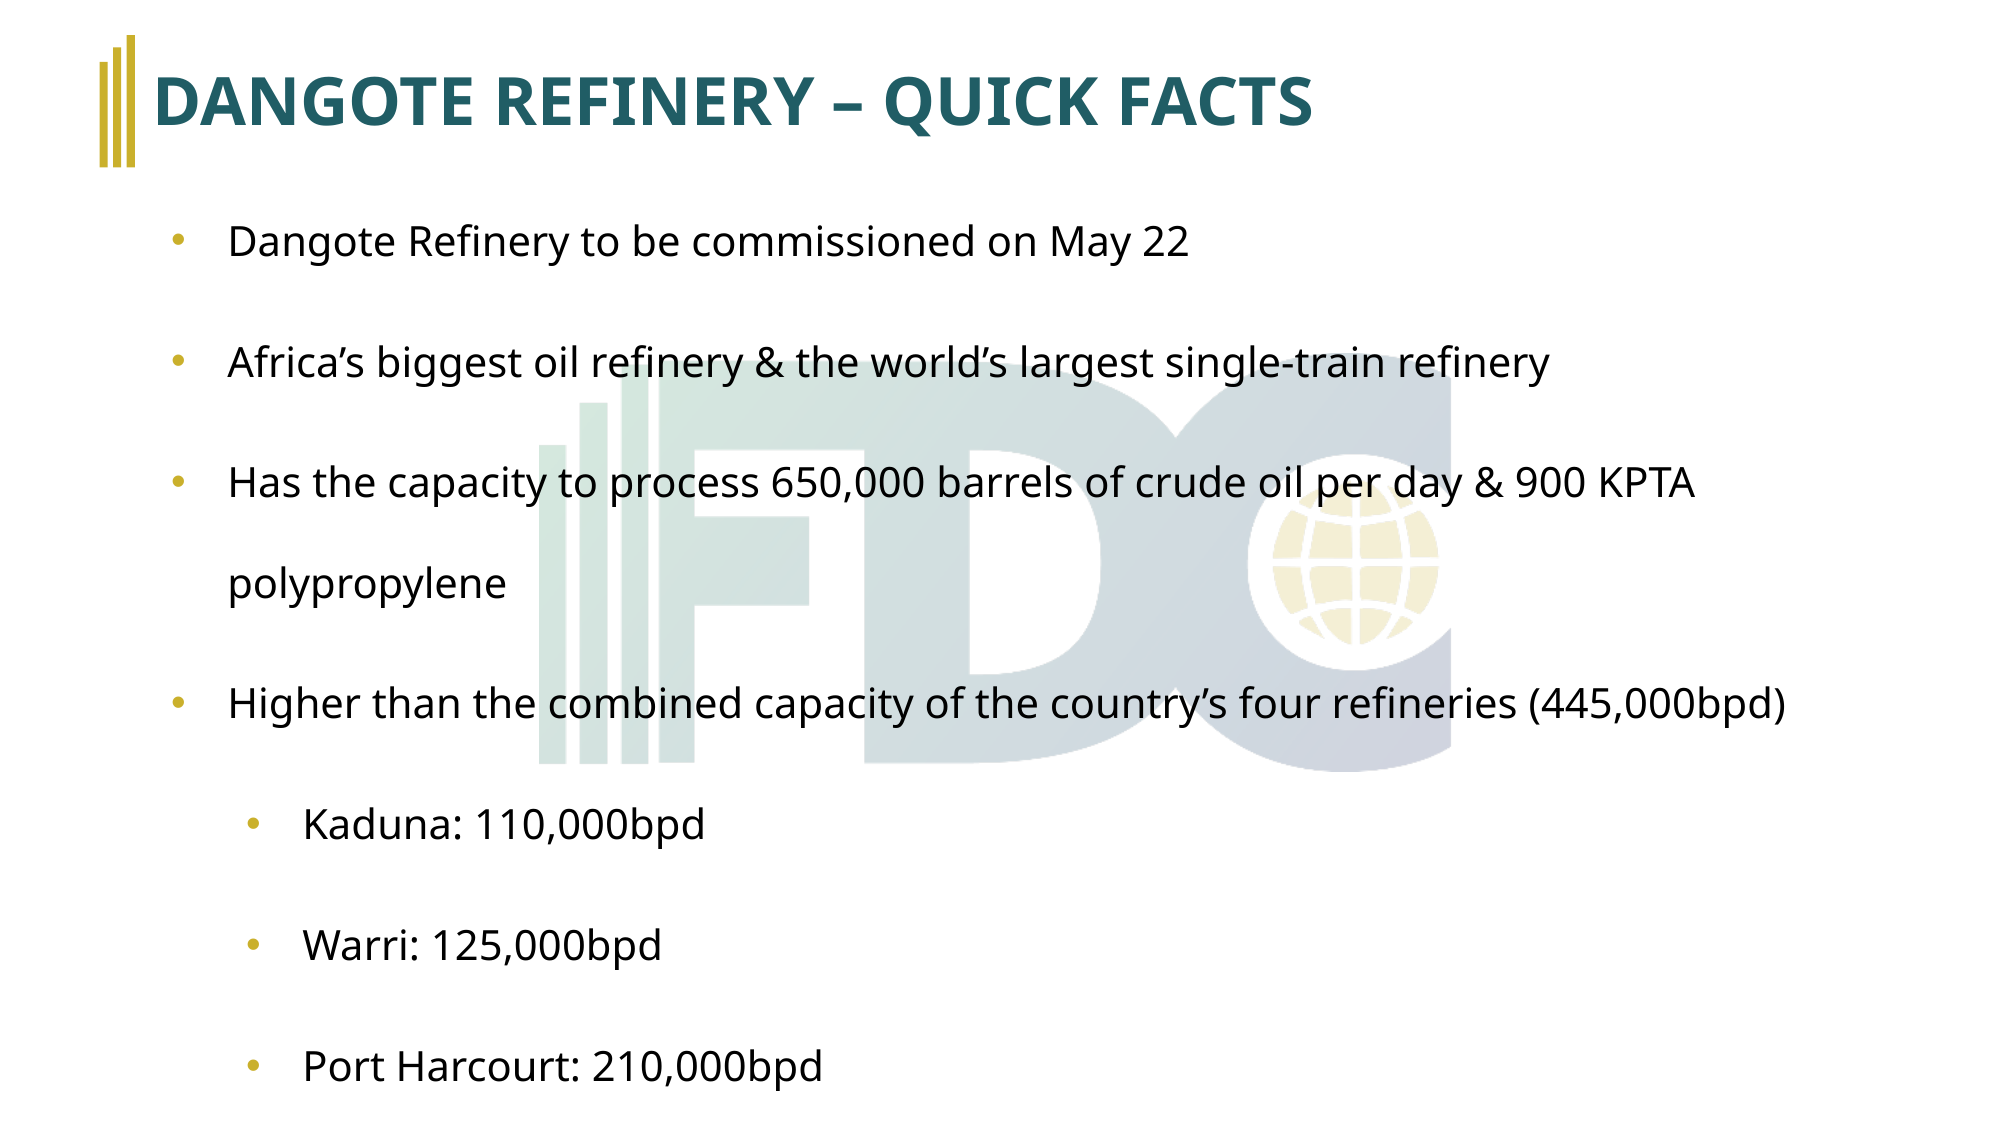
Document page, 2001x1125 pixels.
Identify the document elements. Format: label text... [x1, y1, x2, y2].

list Dangote Refinery to be commissioned on May 22 Africa’s biggest oil refinery & the world’s largest single-train refinery Has the capacity to process 650,000 barrels of crude oil per day & 900 KPTA polypropylene Higher than the combined capacity of the country’s four refineries (445,000bpd) Kaduna: 110,000bpd Warri: 125,000bpd Port Harcourt: 210,000bpd [137, 157, 1863, 1080]
title DANGOTE REFINERY – QUICK FACTS [137, 60, 1863, 157]
